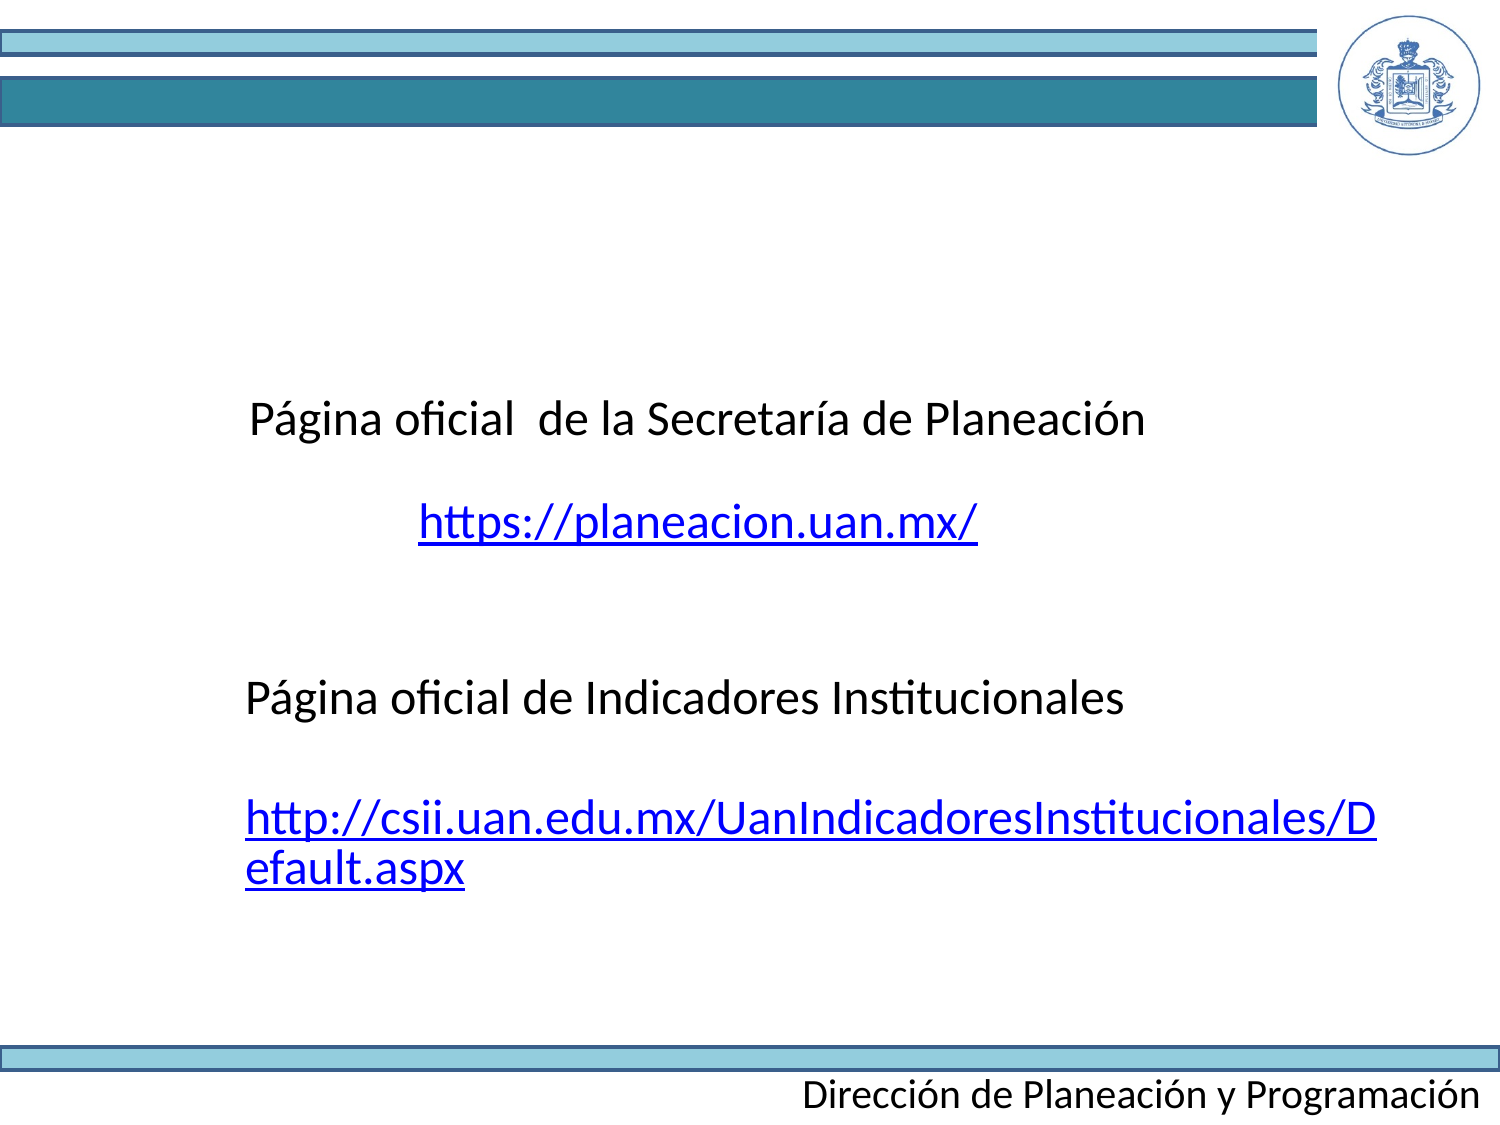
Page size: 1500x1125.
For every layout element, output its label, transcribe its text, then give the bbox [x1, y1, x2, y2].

text_box https://planeacion.uan.mx/ [119, 481, 1277, 557]
text_box Dirección de Planeación y Programación [5, 1059, 1500, 1124]
text_box Página oficial de Indicadores Institucionales http://csii.uan.edu.mx/UanIndicadoresInstitucionales/Default.aspx [230, 656, 1412, 852]
text_box Página oficial de la Secretaría de Planeación [234, 377, 1162, 453]
picture [1317, 0, 1500, 175]
